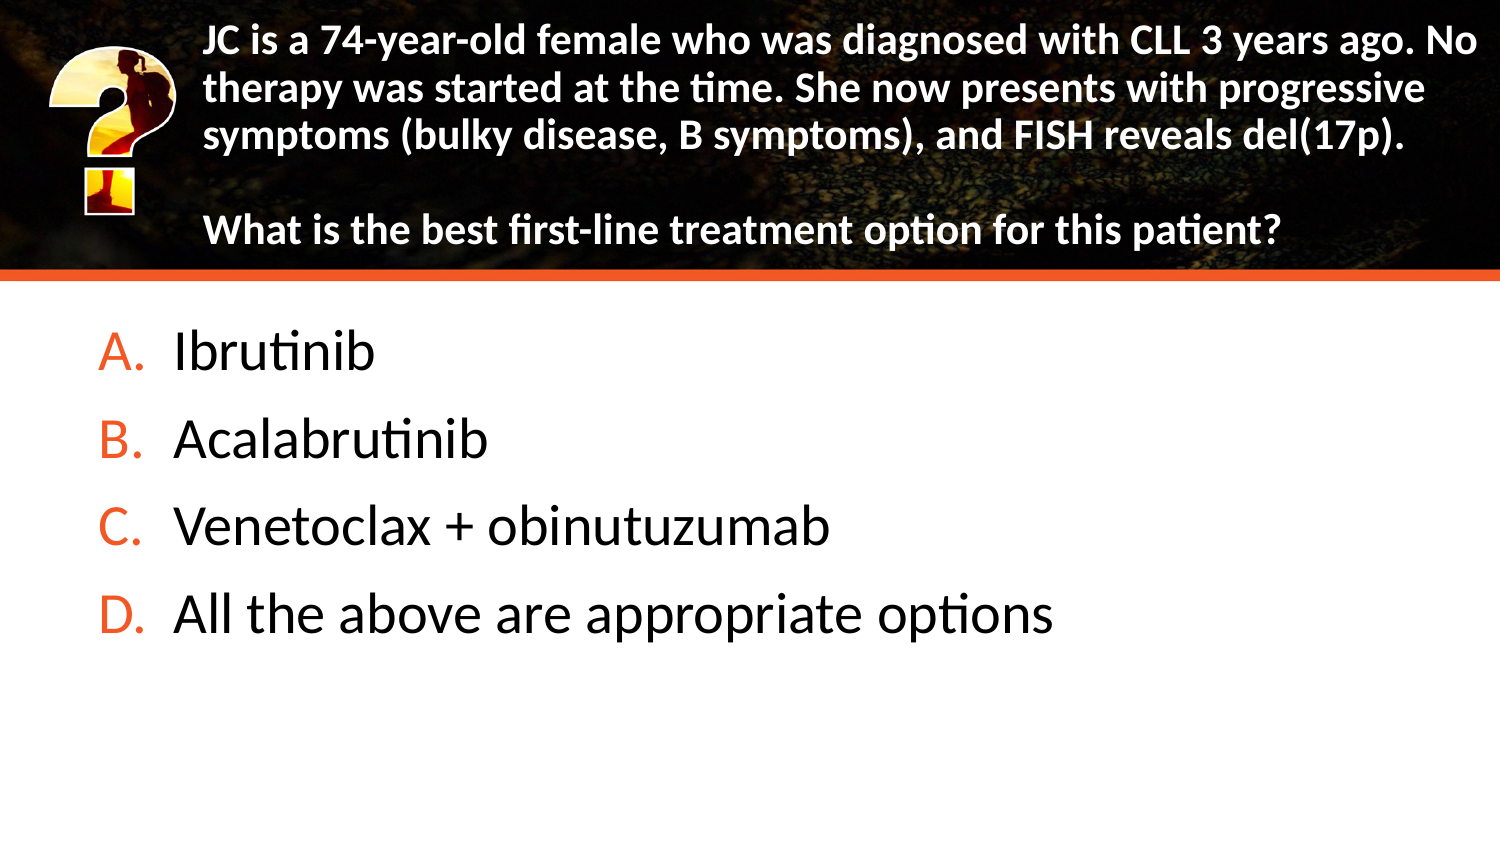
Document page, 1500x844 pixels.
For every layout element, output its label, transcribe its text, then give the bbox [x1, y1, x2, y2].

picture [0, 0, 1500, 844]
list Ibrutinib Acalabrutinib Venetoclax + obinutuzumab All the above are appropriate options [83, 312, 1448, 771]
title JC is a 74-year-old female who was diagnosed with CLL 3 years ago. No therapy was started at the time. She now presents with progressive symptoms (bulky disease, B symptoms), and FISH reveals del(17p). What is the best first-line treatment option for this patient? [187, 2, 1500, 269]
